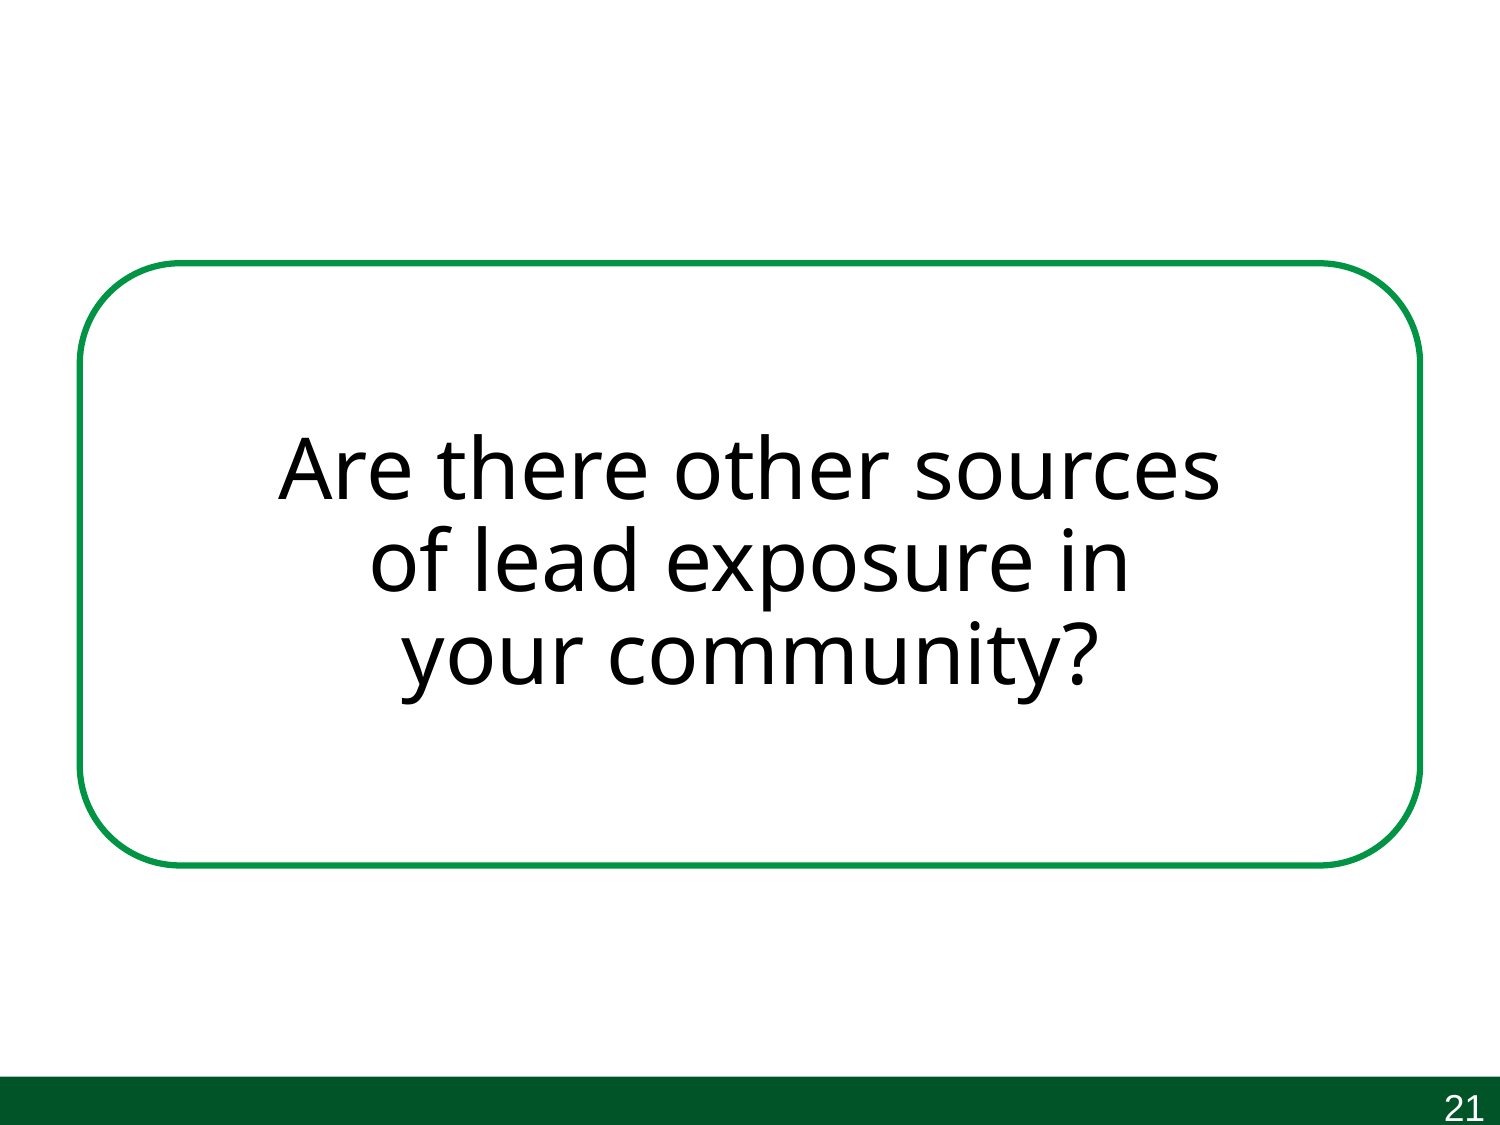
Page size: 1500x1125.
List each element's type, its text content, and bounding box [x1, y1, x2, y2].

text_box [78, 262, 1422, 867]
text_box 21 [1162, 1076, 1500, 1125]
